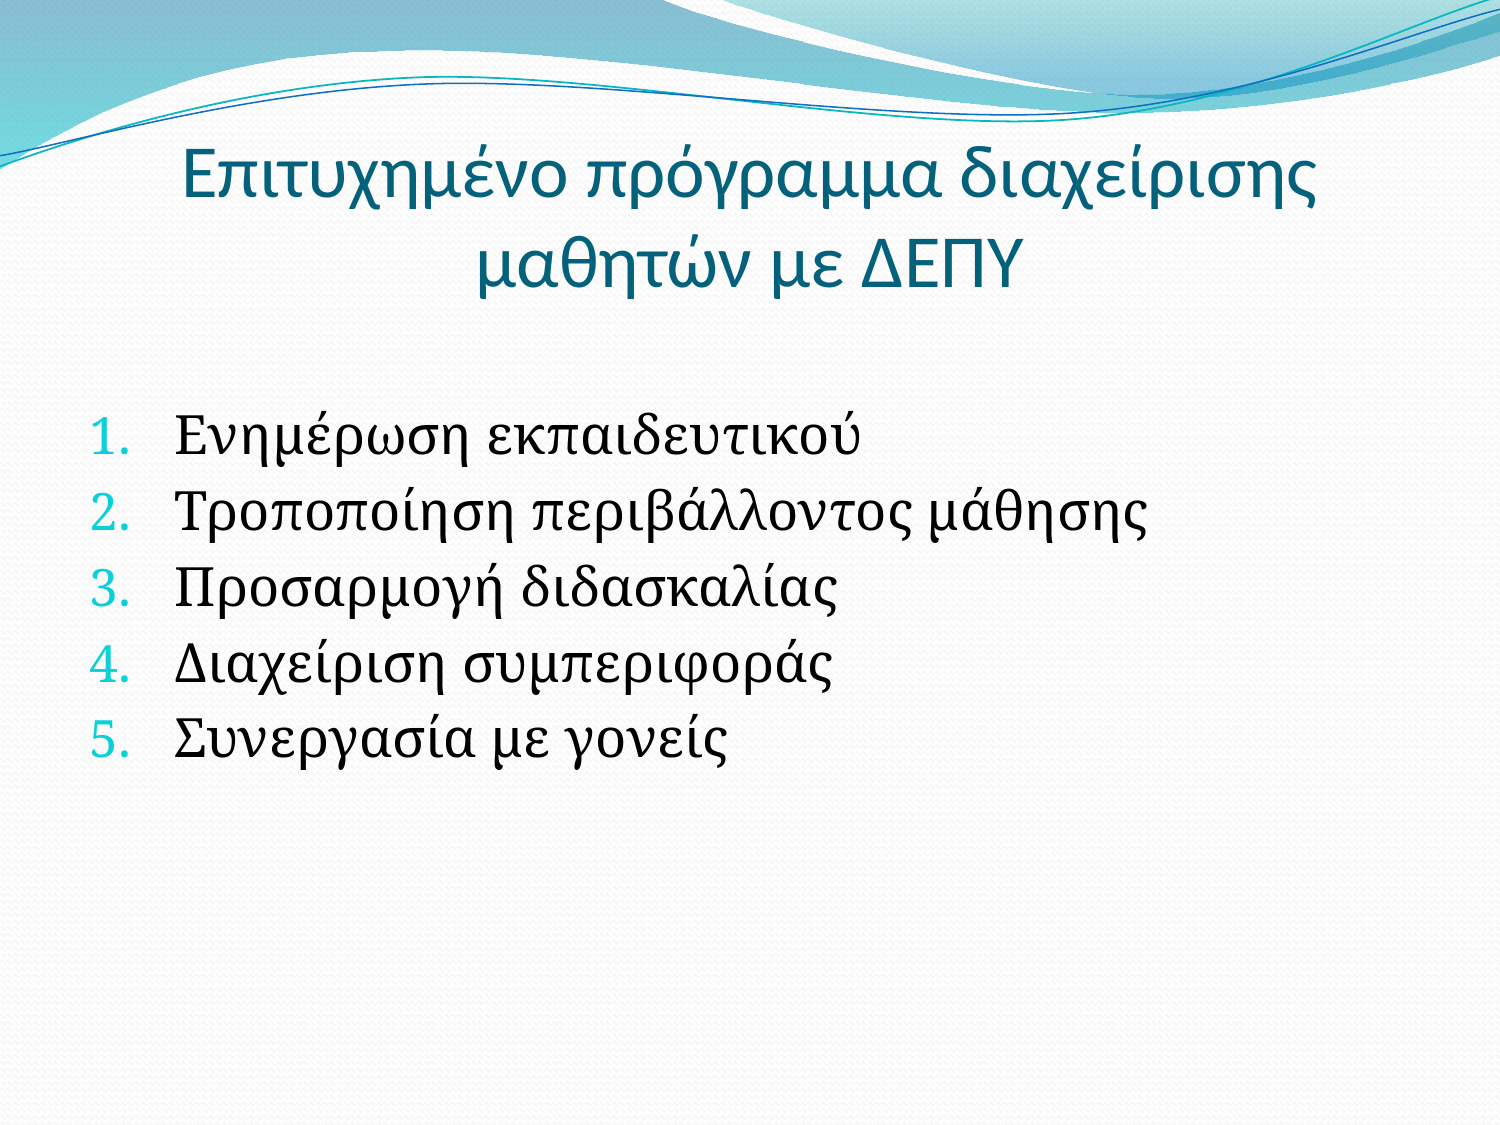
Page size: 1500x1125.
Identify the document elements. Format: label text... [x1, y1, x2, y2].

list Ενημέρωση εκπαιδευτικού Τροποποίηση περιβάλλοντος μάθησης Προσαρμογή διδασκαλίας Διαχείριση συμπεριφοράς Συνεργασία με γονείς [75, 317, 1425, 1038]
title Επιτυχημένο πρόγραμμα διαχείρισης μαθητών με ΔΕΠΥ [75, 115, 1425, 303]
